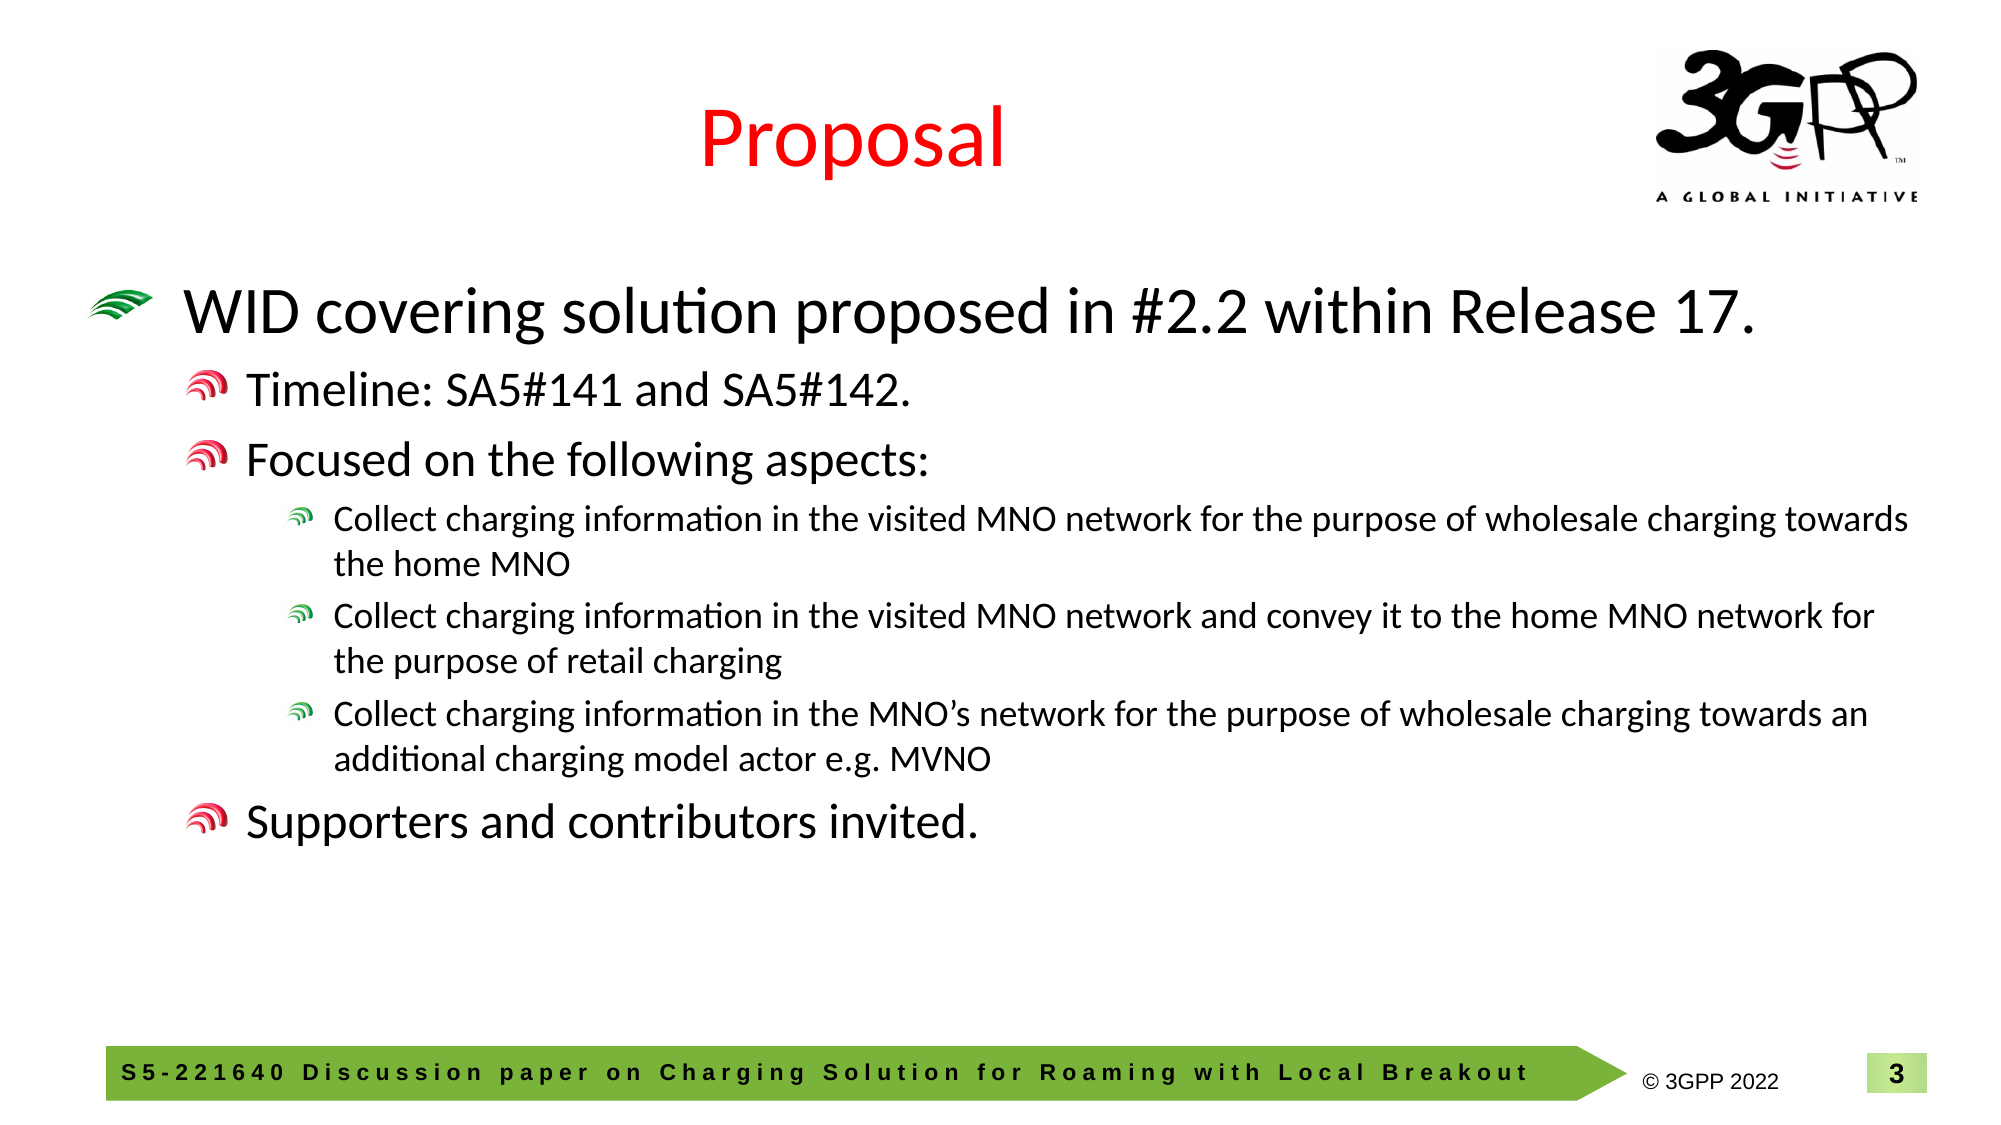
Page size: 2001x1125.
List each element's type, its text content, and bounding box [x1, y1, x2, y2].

title Proposal [107, 37, 1601, 225]
picture [83, 283, 155, 330]
picture [183, 368, 219, 404]
picture [283, 503, 311, 530]
list WID covering solution proposed in #2.2 within Release 17. Timeline: SA5#141 and SA5#142. Focused on the following aspects: Collect charging information in the visited MNO network for the purpose of wholesale charging towards the home MNO Collect charging information in the visited MNO network and convey it to the home MNO network for the purpose of retail charging Collect charging information in the MNO’s network for the purpose of wholesale charging towards an additional charging model actor e.g. MVNO Supporters and contributors invited. [68, 259, 1932, 996]
picture [183, 438, 219, 474]
picture [1656, 50, 1917, 202]
picture [183, 801, 219, 837]
picture [283, 600, 311, 628]
picture [283, 698, 311, 725]
